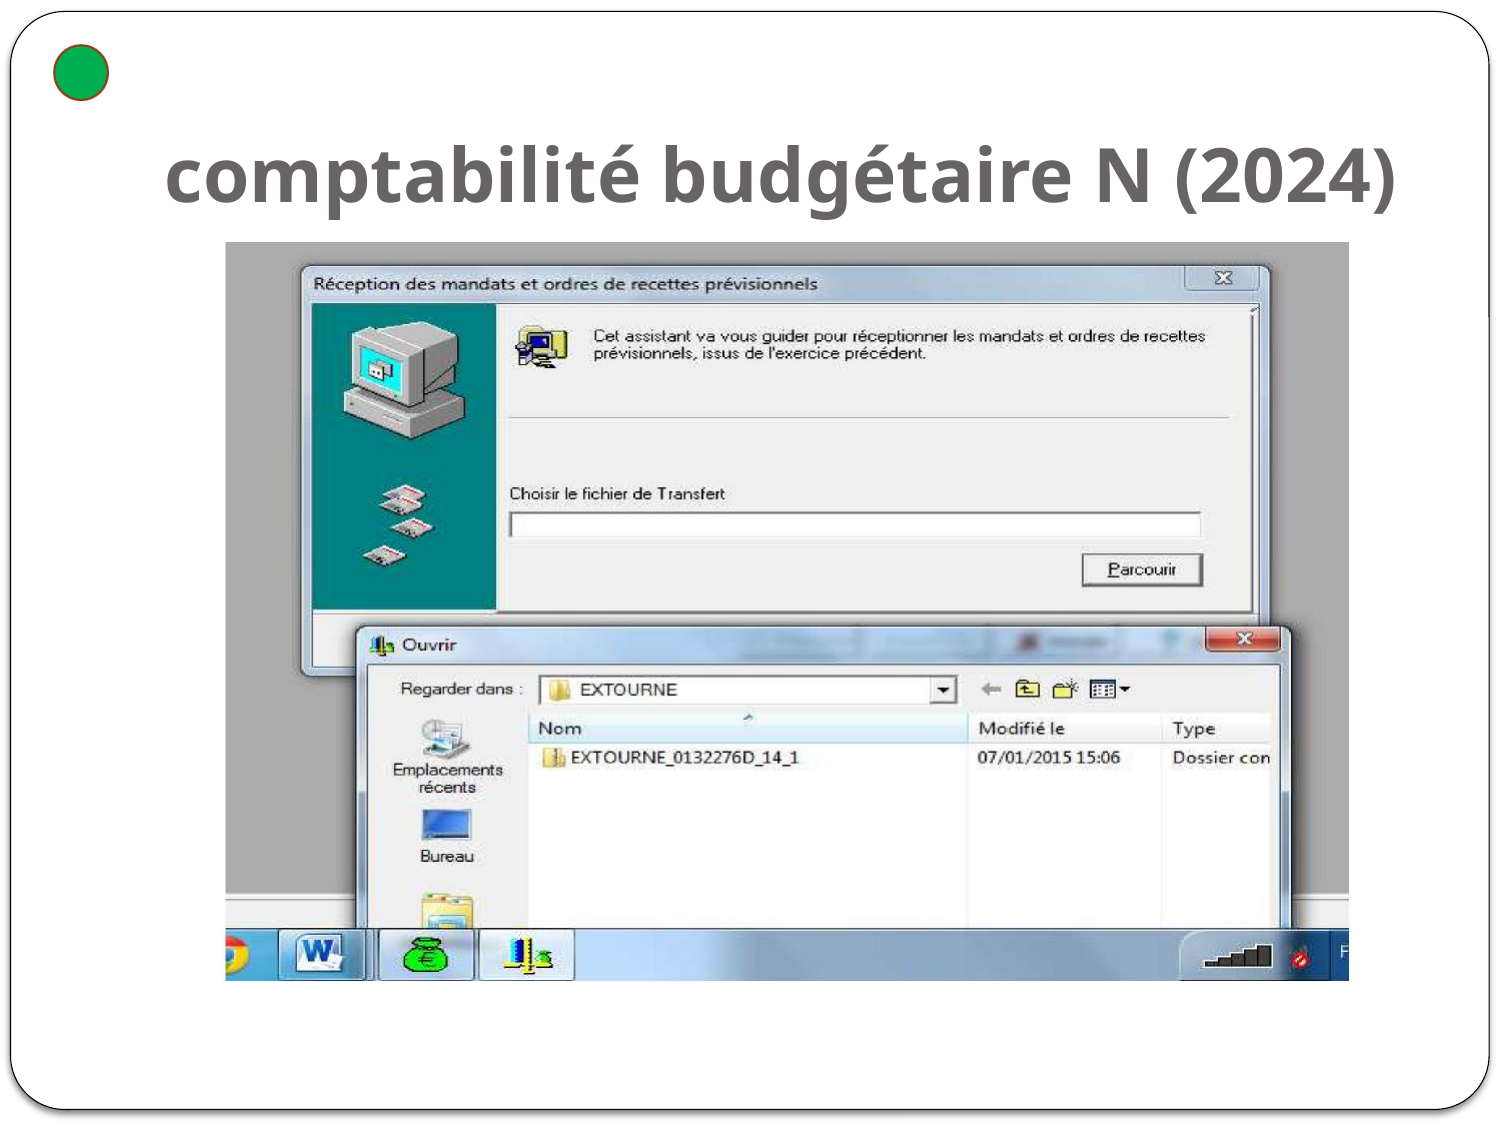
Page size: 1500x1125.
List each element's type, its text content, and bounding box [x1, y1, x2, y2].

title comptabilité budgétaire N (2024) [150, 45, 1425, 233]
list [223, 242, 1352, 983]
picture [52, 44, 109, 102]
